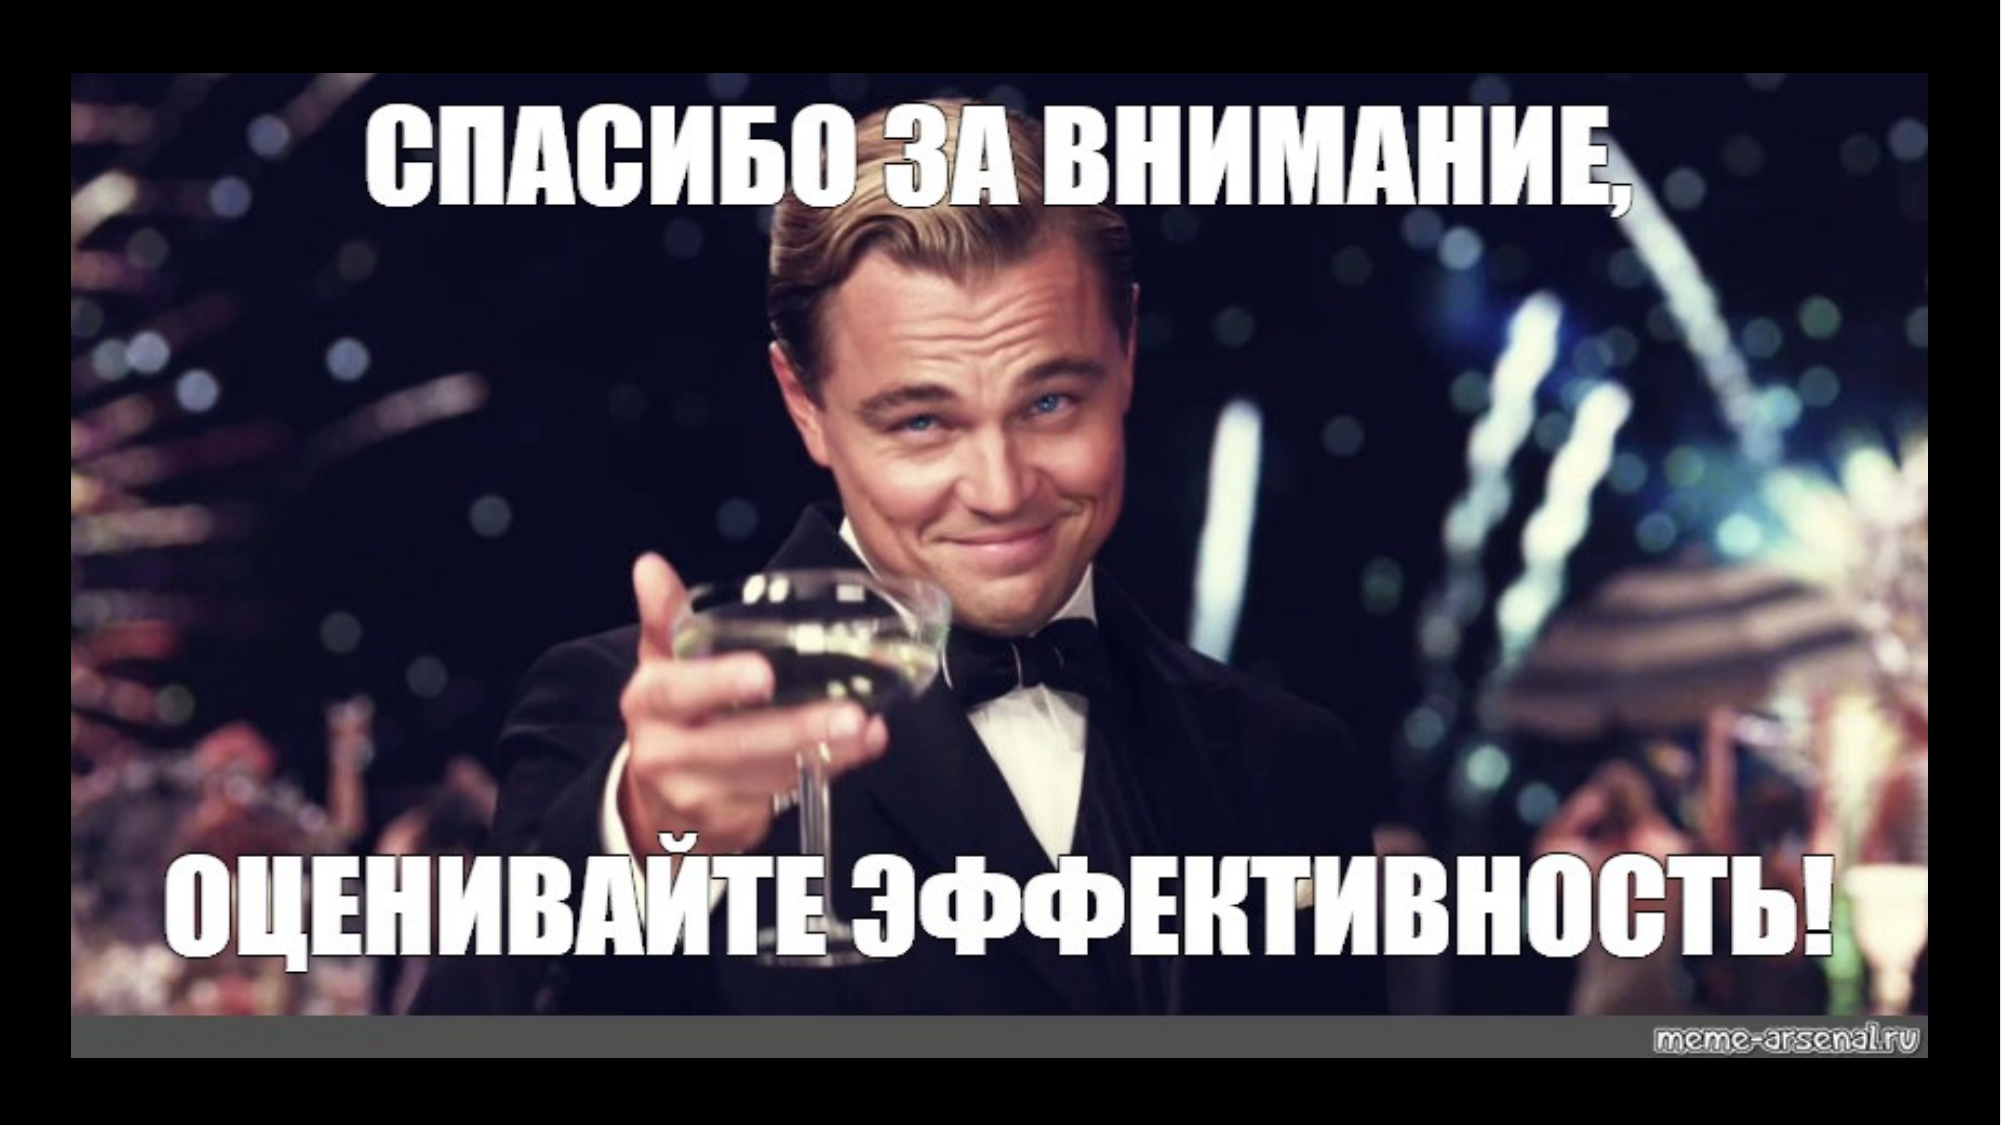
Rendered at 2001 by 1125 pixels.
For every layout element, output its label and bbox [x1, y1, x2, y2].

list [70, 72, 1929, 1059]
